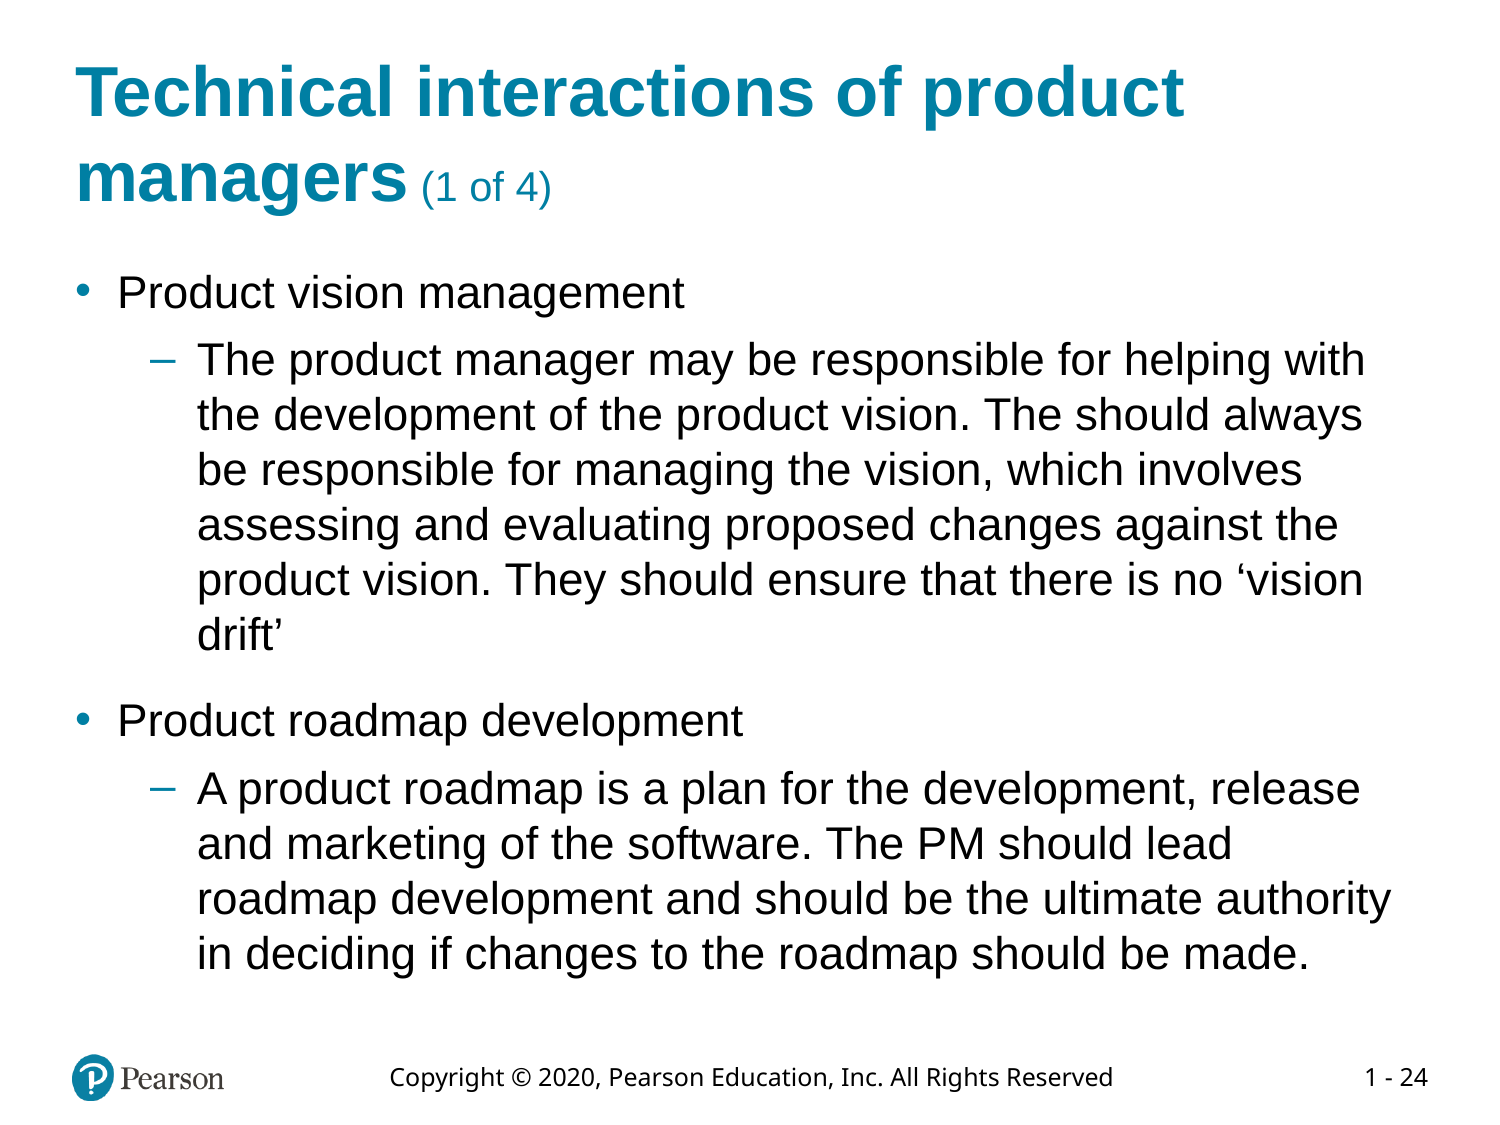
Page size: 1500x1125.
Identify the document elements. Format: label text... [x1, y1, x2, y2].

picture [72, 1054, 89, 1072]
title Technical interactions of product managers (1 of 4) [75, 35, 1425, 216]
picture [72, 1087, 83, 1101]
list Product vision management The product manager may be responsible for helping with the development of the product vision. The should always be responsible for managing the vision, which involves assessing and evaluating proposed changes against the product vision. They should ensure that there is no ‘vision drift’ Product roadmap development A product roadmap is a plan for the development, release and marketing of the software. The PM should lead roadmap development and should be the ultimate authority in deciding if changes to the roadmap should be made. [75, 262, 1425, 1005]
picture [81, 1064, 107, 1089]
picture [99, 1054, 224, 1101]
